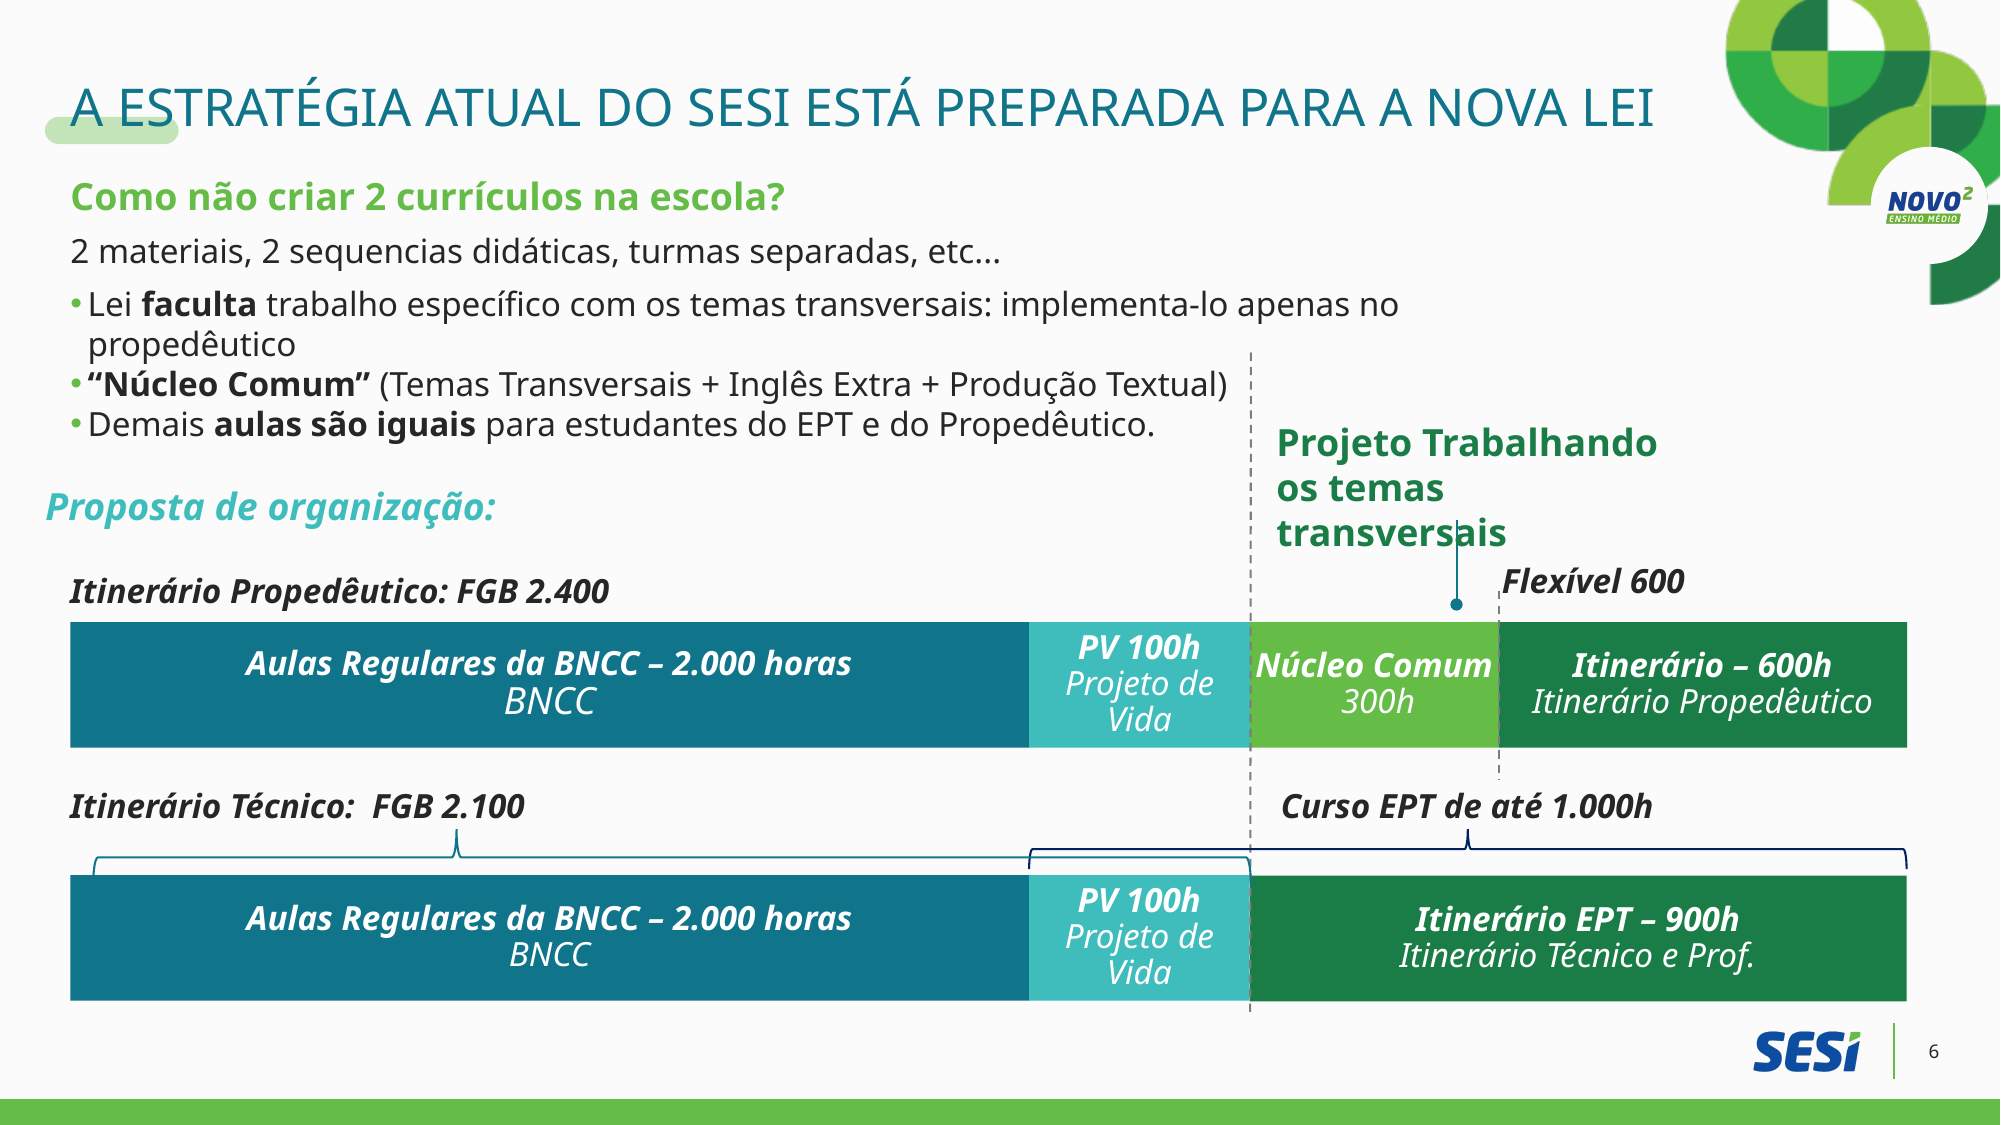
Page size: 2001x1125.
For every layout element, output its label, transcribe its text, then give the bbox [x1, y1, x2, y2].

text_box Itinerário Propedêutico: FGB 2.400 [70, 570, 747, 611]
text_box Núcleo Comum 300h [1252, 621, 1498, 749]
text_box Proposta de organização: [45, 482, 497, 528]
list Como não criar 2 currículos na escola? 2 materiais, 2 sequencias didáticas, turmas separadas, etc... Lei faculta trabalho específico com os temas transversais: implementa-lo apenas no propedêutico “Núcleo Comum” (Temas Transversais + Inglês Extra + Produção Textual) Demais aulas são iguais para estudantes do EPT e do Propedêutico. [70, 173, 1544, 446]
picture [1726, 0, 2001, 304]
text_box Aulas Regulares da BNCC – 2.000 horas BNCC [70, 622, 1028, 748]
text_box Itinerário EPT – 900h Itinerário Técnico e Prof. [1252, 874, 1908, 1003]
text_box PV 100h Projeto de Vida [1028, 886, 1249, 1002]
text_box Itinerário – 600h Itinerário Propedêutico [1500, 621, 1909, 749]
text_box [92, 829, 1249, 886]
text_box Curso EPT de até 1.000h [1280, 785, 1655, 826]
title A ESTRATÉGIA ATUAL DO SESI ESTÁ PREPARADA PARA A NOVA LEI [70, 77, 1750, 142]
text_box [1252, 829, 1908, 870]
text_box Flexível 600 [1501, 559, 1694, 600]
text_box Itinerário Técnico: FGB 2.100 [70, 785, 924, 826]
text_box [1028, 848, 1249, 857]
text_box Aulas Regulares da BNCC – 2.000 horas BNCC [70, 875, 1028, 1001]
text_box PV 100h Projeto de Vida [1028, 621, 1248, 749]
text_box Projeto Trabalhando os temas transversais [1276, 418, 1684, 554]
